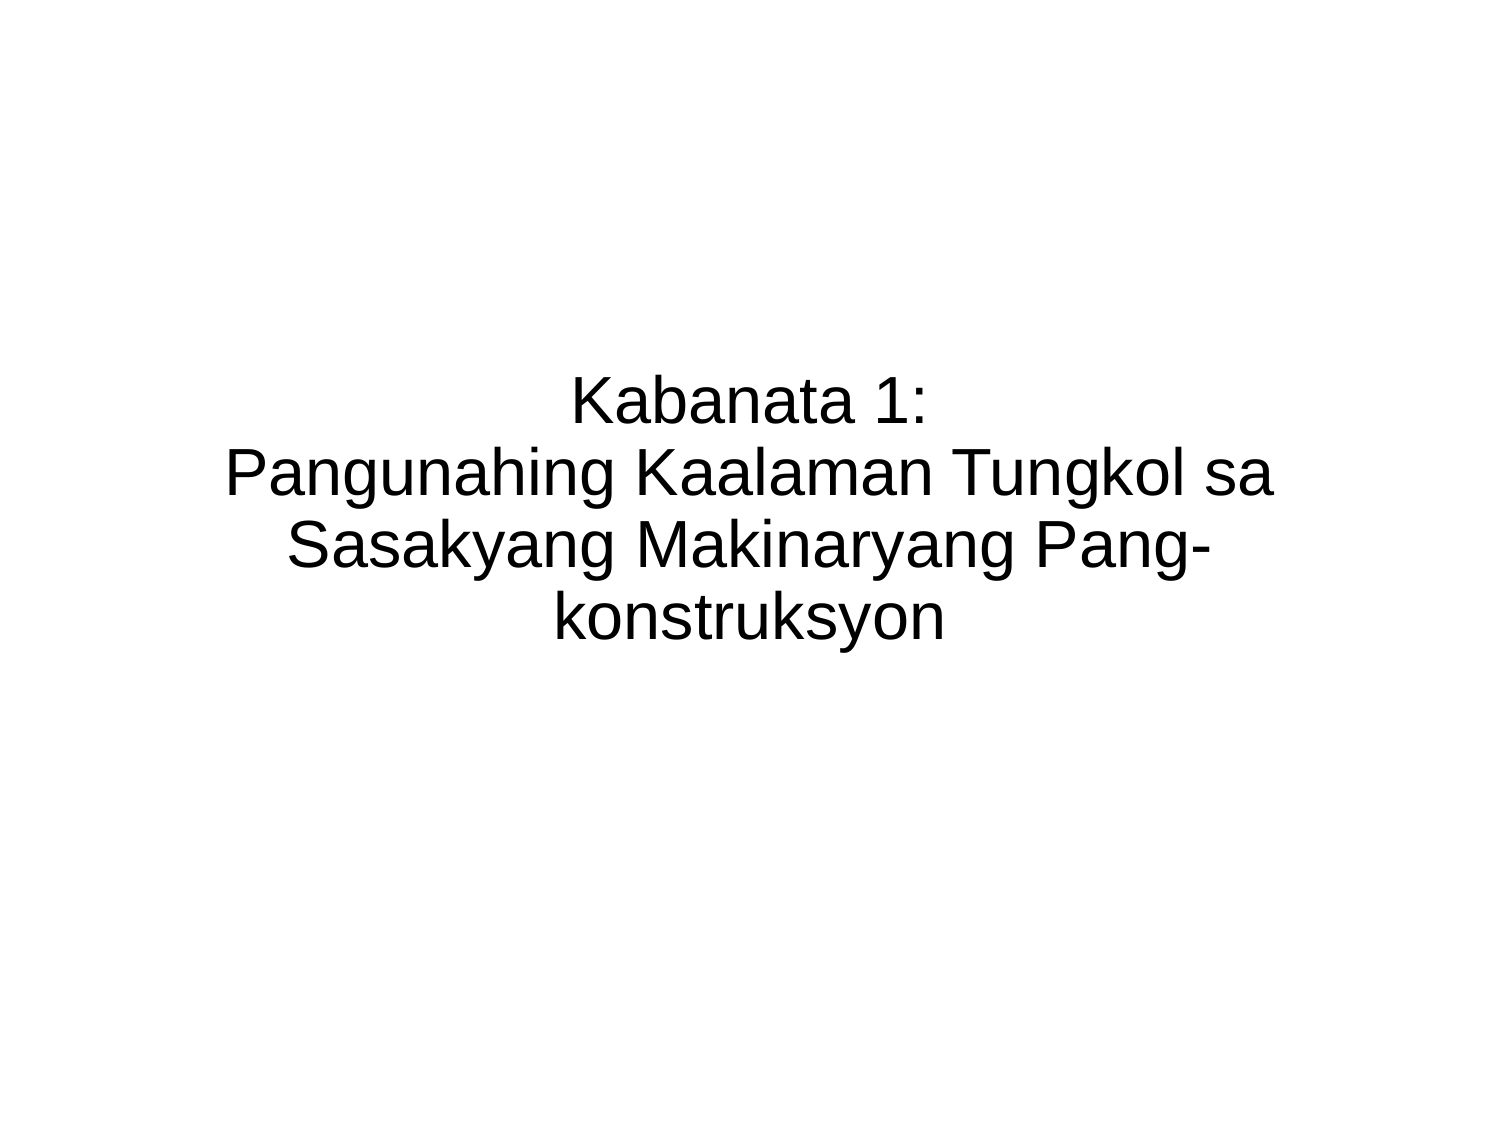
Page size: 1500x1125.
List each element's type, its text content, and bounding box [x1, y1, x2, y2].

title Kabanata 1: Pangunahing Kaalaman Tungkol sa Sasakyang Makinaryang Pang-konstruksyon [112, 562, 1388, 662]
